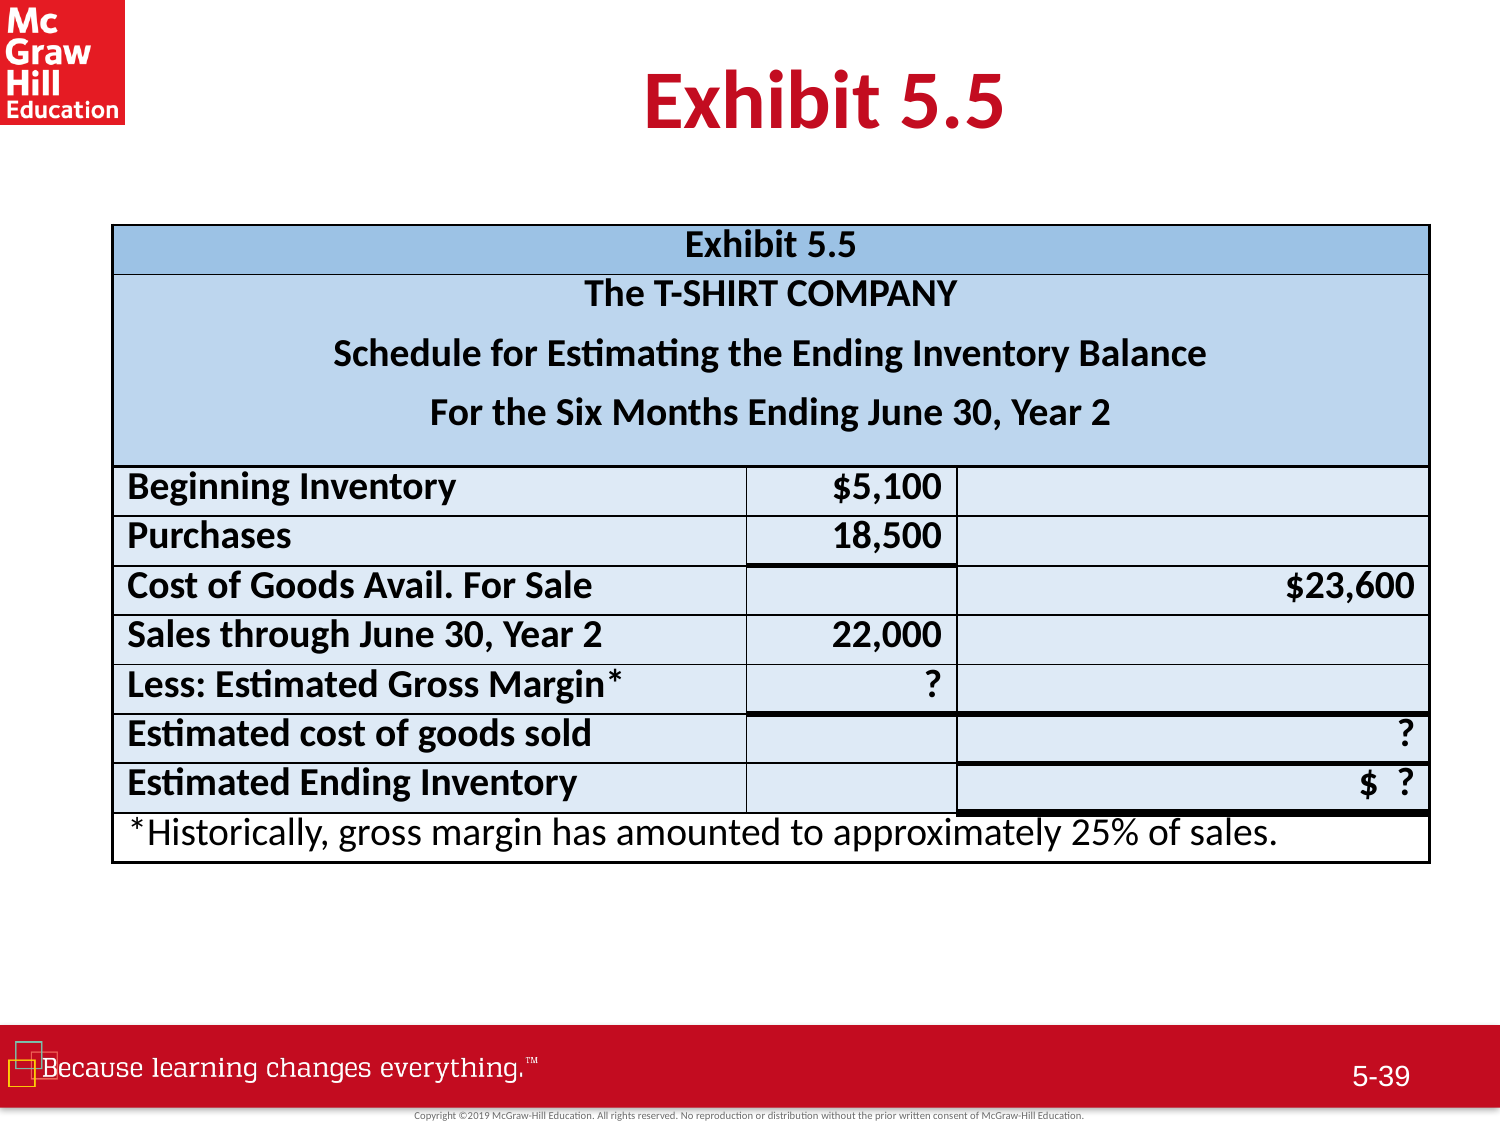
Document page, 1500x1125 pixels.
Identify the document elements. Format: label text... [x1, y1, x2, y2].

table_cell The T-SHIRT COMPANY Schedule for Estimating the Ending Inventory Balance For the Six Months Ending June 30, Year 2 [114, 275, 1428, 465]
table_cell $ ? [958, 766, 1428, 809]
picture [0, 0, 125, 125]
table_cell 22,000 [747, 616, 956, 664]
table_cell Cost of Goods Avail. For Sale [114, 567, 746, 614]
table_cell ? [958, 717, 1428, 761]
table_cell 18,500 [747, 517, 956, 563]
table_cell ? [747, 665, 956, 711]
table_cell Purchases [114, 517, 746, 565]
picture [8, 1041, 538, 1087]
table_cell *Historically, gross margin has amounted to approximately 25% of sales. [114, 814, 1428, 861]
table_cell Estimated Ending Inventory [114, 764, 746, 812]
table_cell [747, 568, 956, 614]
table_cell $23,600 [958, 567, 1428, 614]
table_cell Beginning Inventory [114, 468, 746, 515]
table_cell [958, 468, 1428, 515]
table_cell Sales through June 30, Year 2 [114, 616, 746, 664]
table_cell [747, 717, 956, 762]
table_cell [958, 616, 1428, 664]
table_cell [747, 764, 956, 812]
title Exhibit 5.5 [150, 37, 1500, 138]
table_header Exhibit 5.5 [114, 226, 1428, 274]
table_cell $5,100 [747, 468, 956, 515]
table_cell [958, 665, 1428, 711]
table_cell [958, 517, 1428, 565]
table_cell Less: Estimated Gross Margin* [114, 665, 746, 713]
table_cell Estimated cost of goods sold [114, 715, 746, 762]
slide_number 5-38 [1337, 1050, 1475, 1113]
